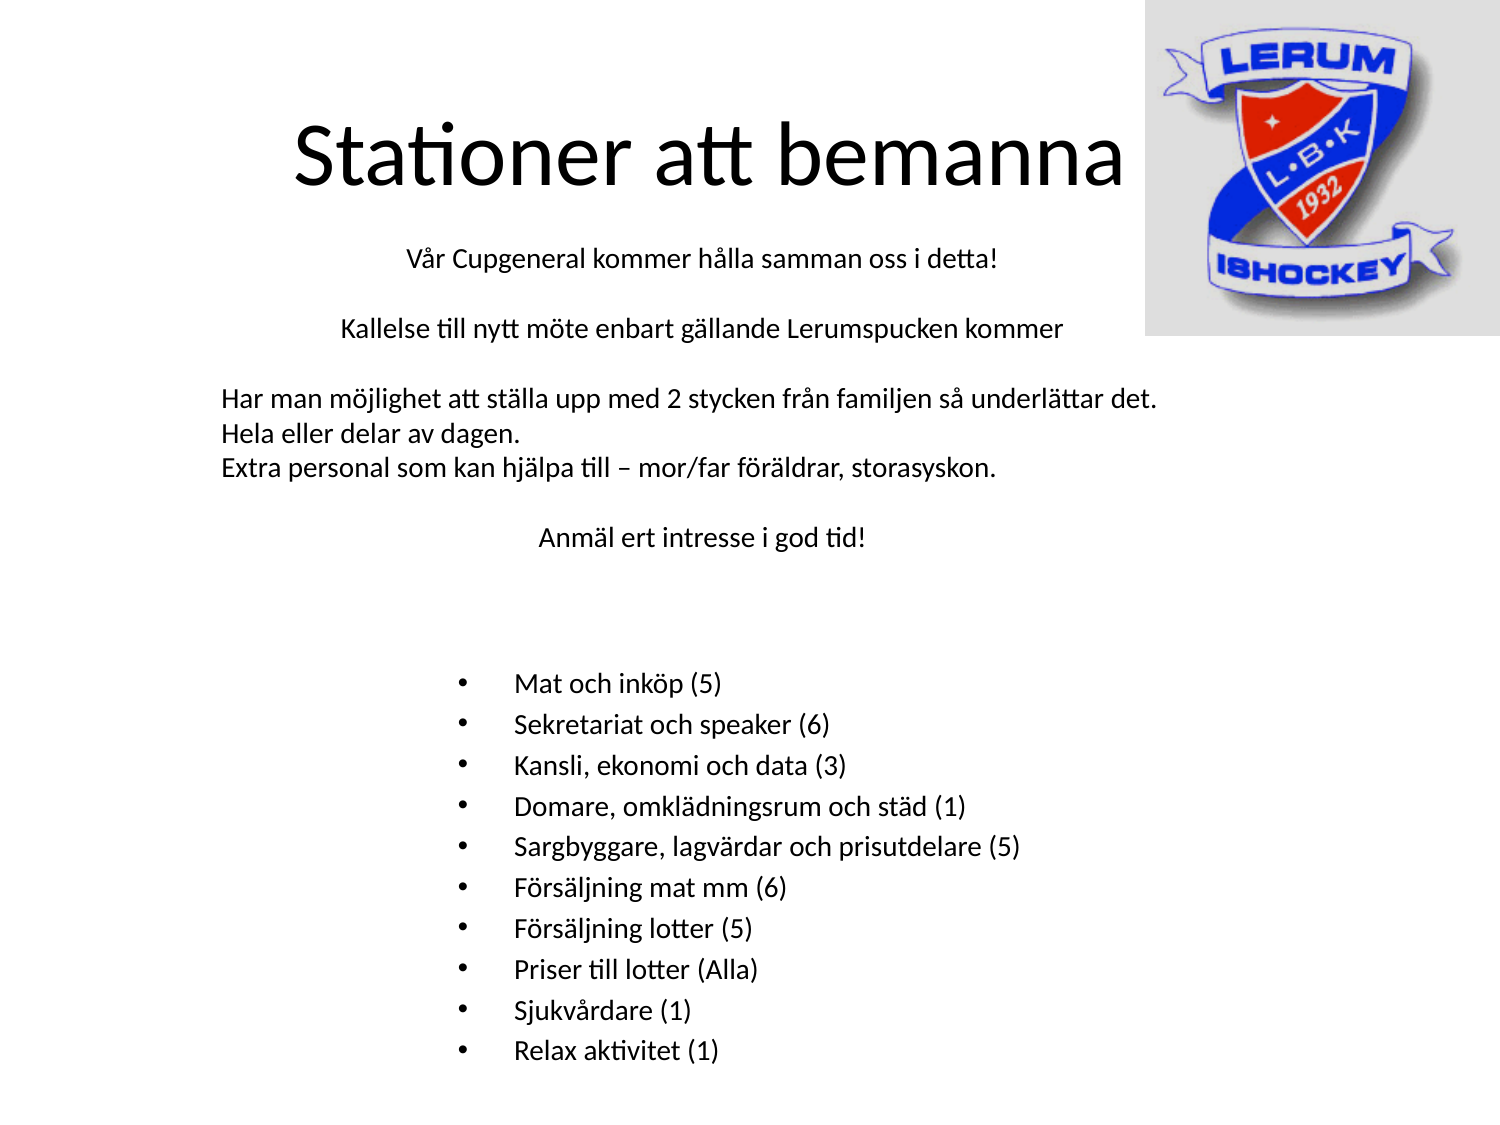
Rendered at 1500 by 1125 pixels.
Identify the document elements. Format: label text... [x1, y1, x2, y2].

text_box Vår Cupgeneral kommer hålla samman oss i detta! Kallelse till nytt möte enbart gällande Lerumspucken kommer Har man möjlighet att ställa upp med 2 stycken från familjen så underlättar det. Hela eller delar av dagen. Extra personal som kan hjälpa till – mor/far föräldrar, storasyskon. Anmäl ert intresse i god tid! [206, 231, 1199, 596]
picture [1144, 0, 1500, 337]
title Stationer att bemanna [111, 54, 1139, 243]
list Mat och inköp (5) Sekretariat och speaker (6) Kansli, ekonomi och data (3) Domare, omklädningsrum och städ (1) Sargbyggare, lagvärdar och prisutdelare (5) Försäljning mat mm (6) Försäljning lotter (5) Priser till lotter (Alla) Sjukvårdare (1) Relax aktivitet (1) [442, 656, 1048, 1052]
